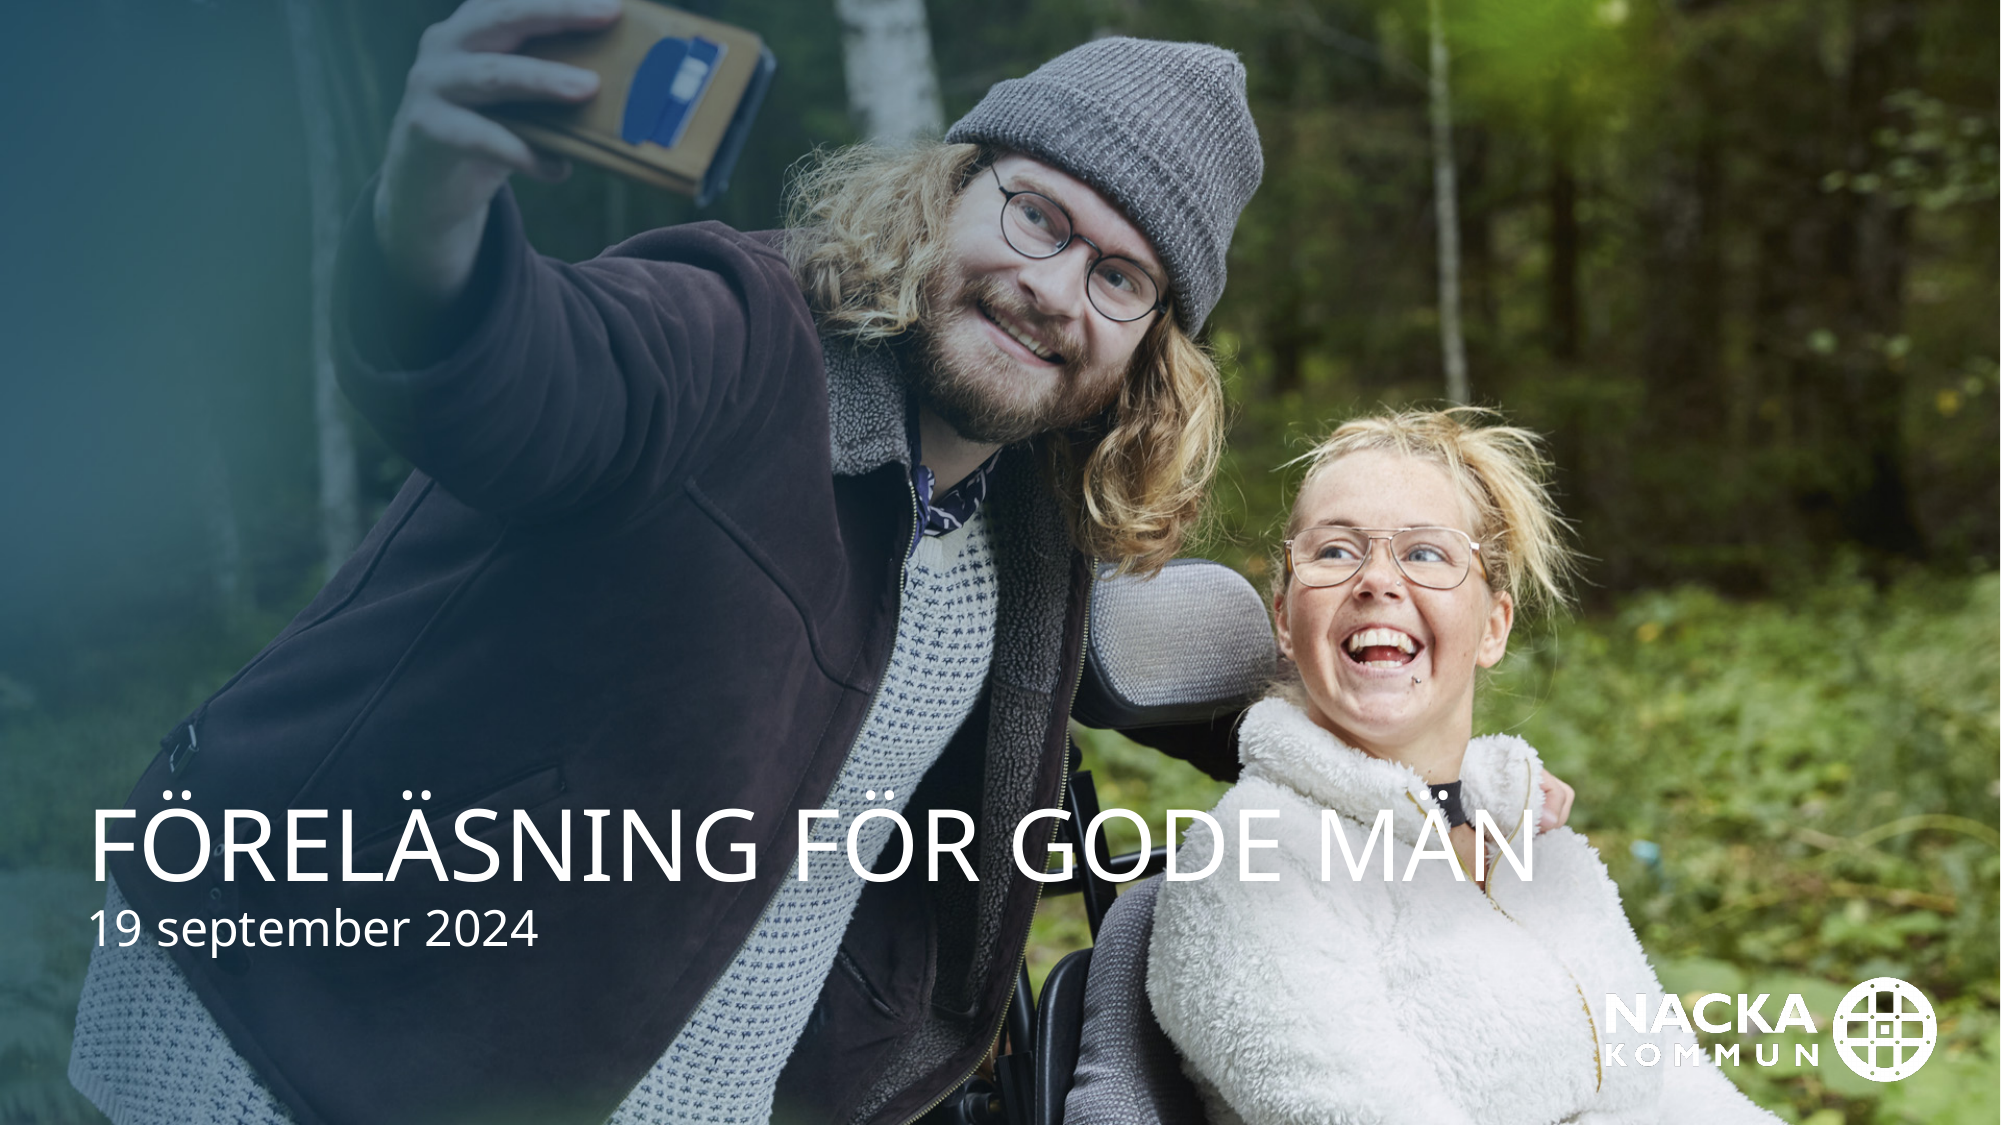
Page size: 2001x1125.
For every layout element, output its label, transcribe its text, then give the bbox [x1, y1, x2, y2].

picture [0, 0, 2001, 1125]
list 19 september 2024 [85, 903, 1762, 1054]
title Föreläsning för gode män [85, 685, 1762, 878]
